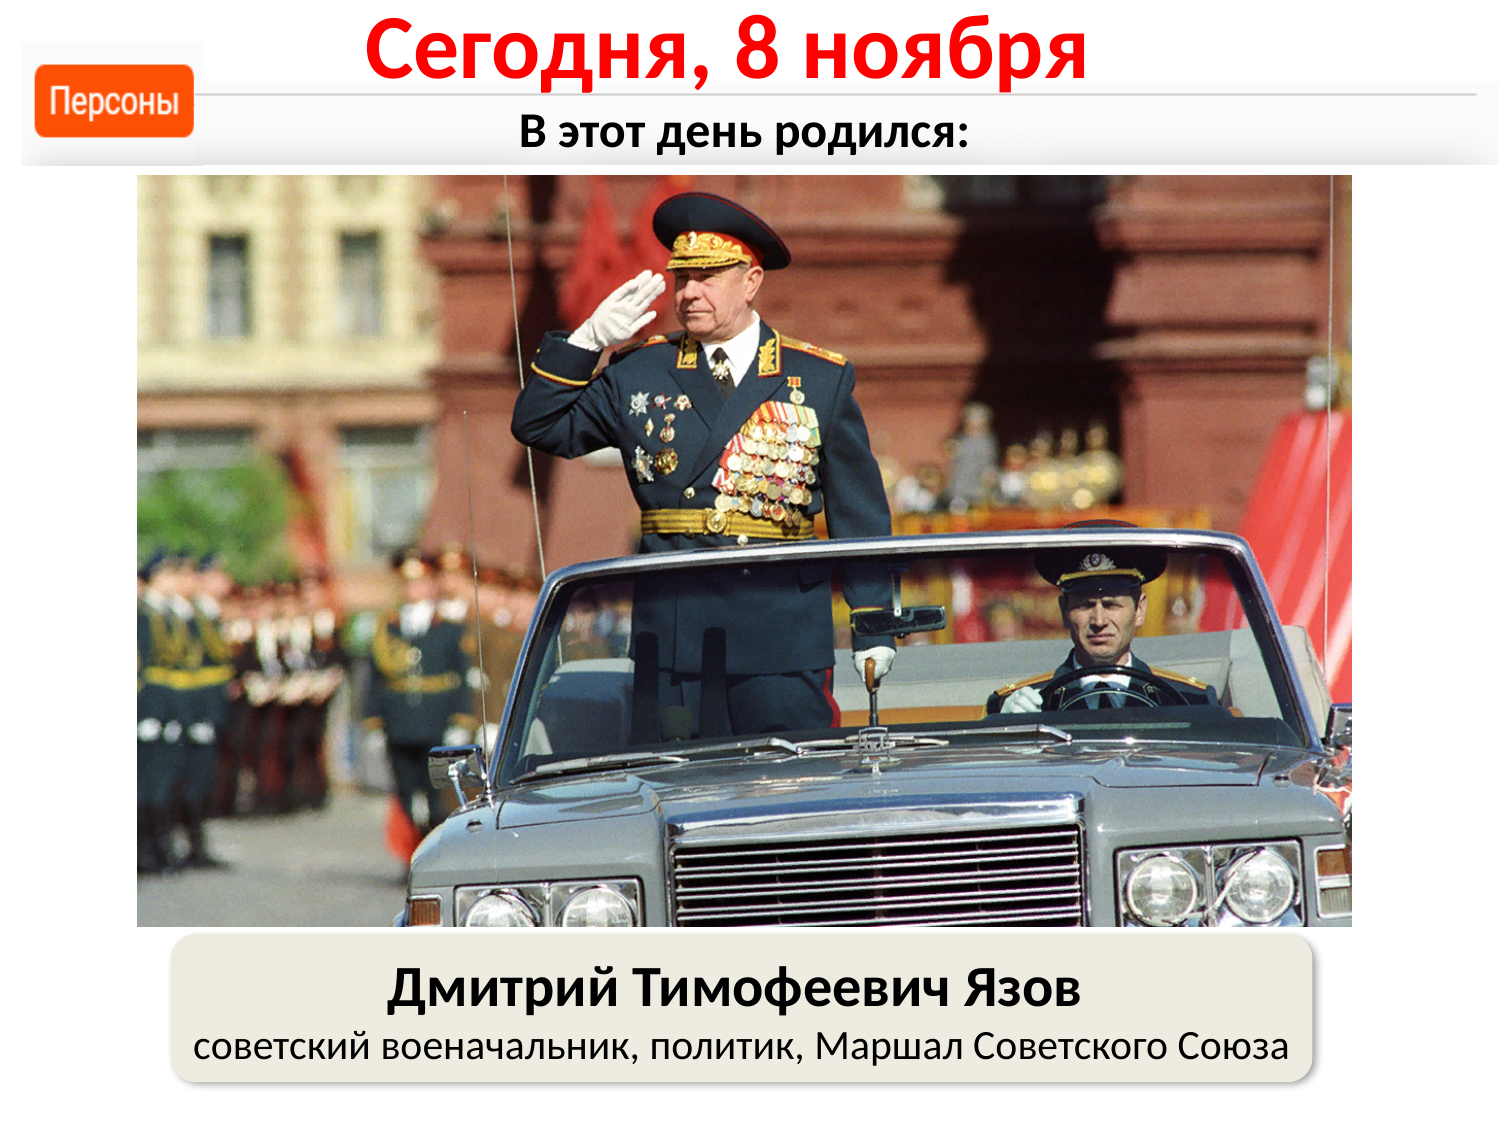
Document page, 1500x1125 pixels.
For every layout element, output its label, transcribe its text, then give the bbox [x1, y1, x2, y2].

picture [137, 174, 1352, 927]
picture [21, 42, 1499, 173]
text_box [1010, 930, 1462, 1116]
text_box Сегодня, 8 ноября [284, 0, 1192, 80]
text_box Дмитрий Тимофеевич Язов советский военачальник, политик, Маршал Советского Союза [168, 935, 1315, 1085]
